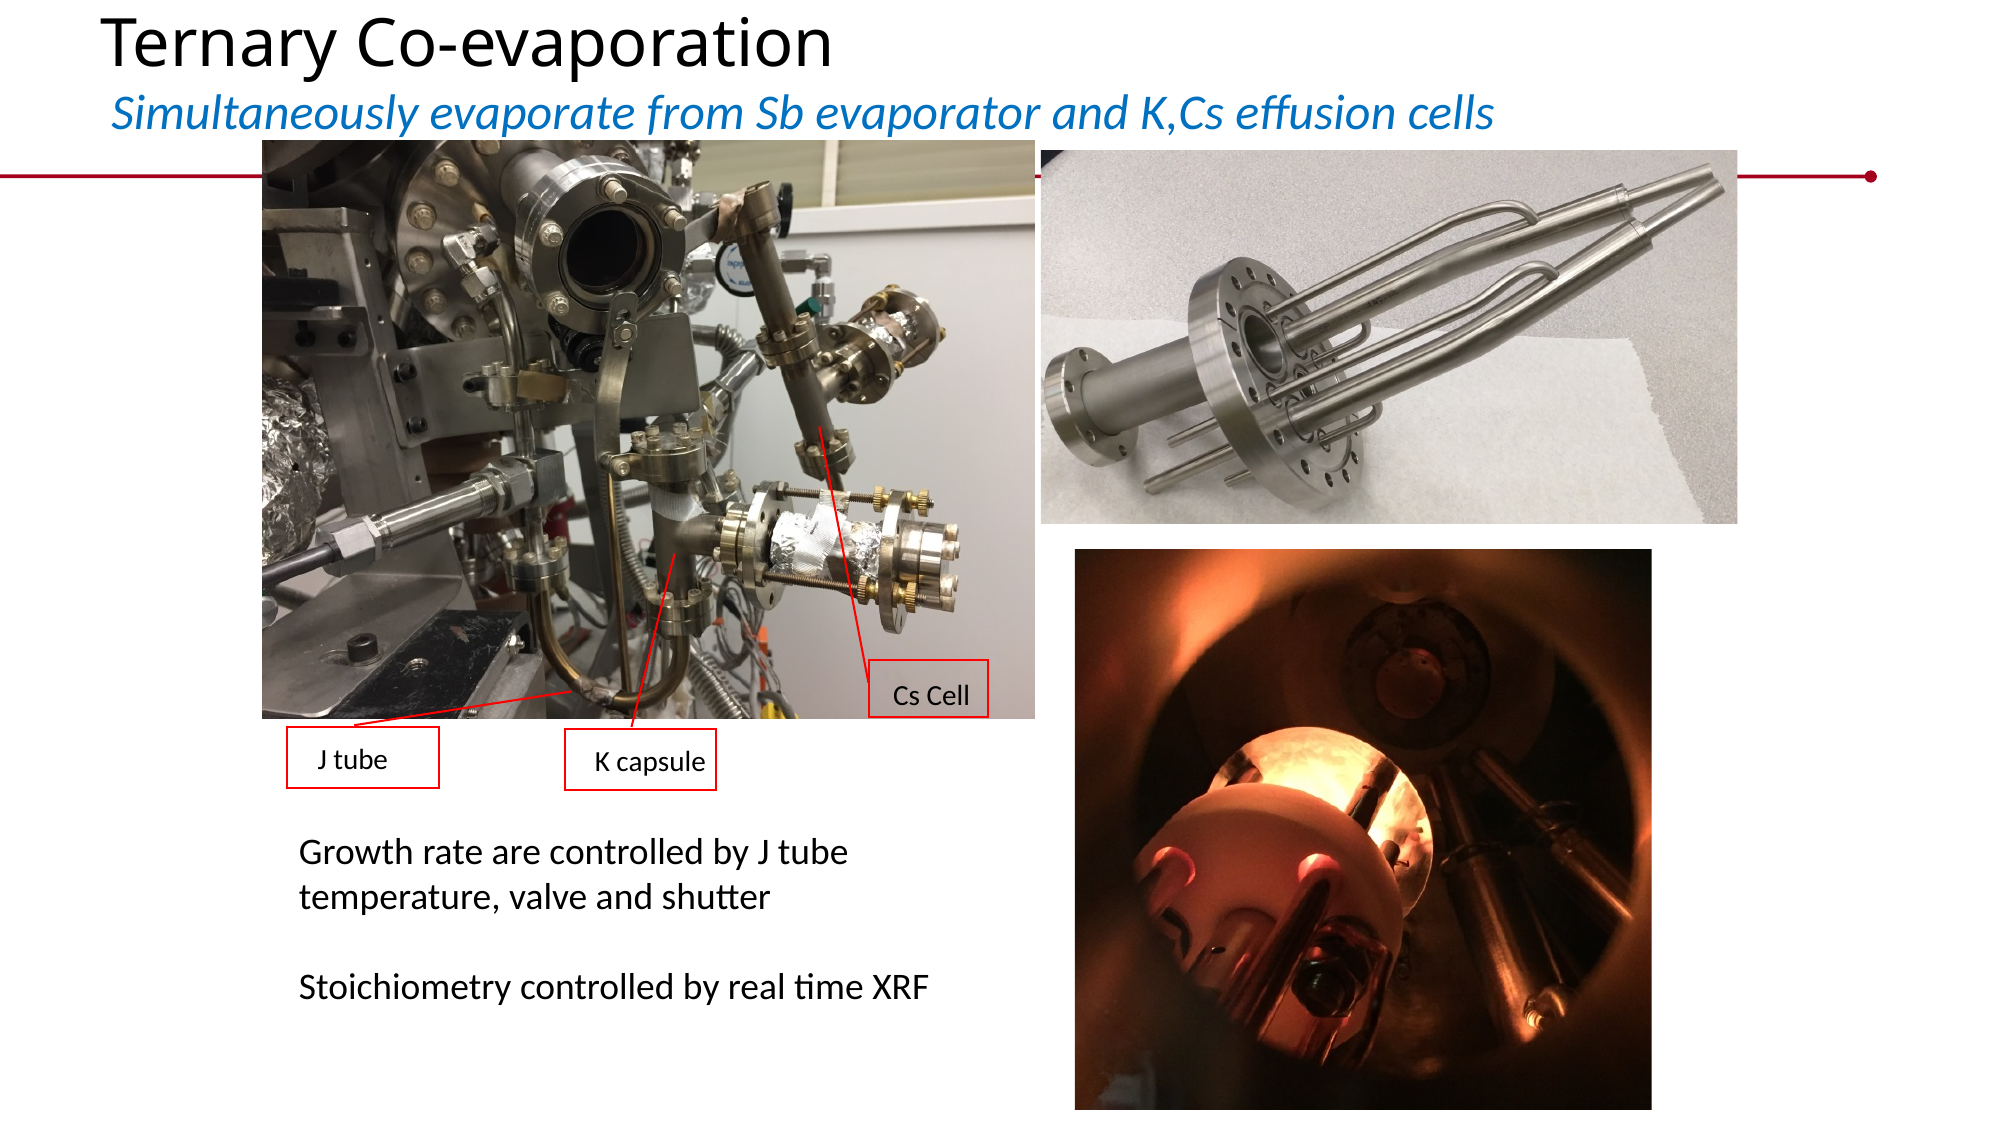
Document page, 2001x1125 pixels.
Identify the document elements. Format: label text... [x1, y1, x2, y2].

picture [1040, 149, 1738, 524]
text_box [868, 659, 989, 720]
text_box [287, 727, 439, 789]
text_box Growth rate are controlled by J tube temperature, valve and shutter Stoichiometry controlled by real time XRF [284, 820, 1013, 1015]
picture [1074, 549, 1652, 1110]
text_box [564, 729, 722, 791]
text_box Ternary Co-evaporation Simultaneously evaporate from Sb evaporator and K,Cs effusion cells [85, 0, 1586, 140]
picture [262, 140, 1035, 719]
